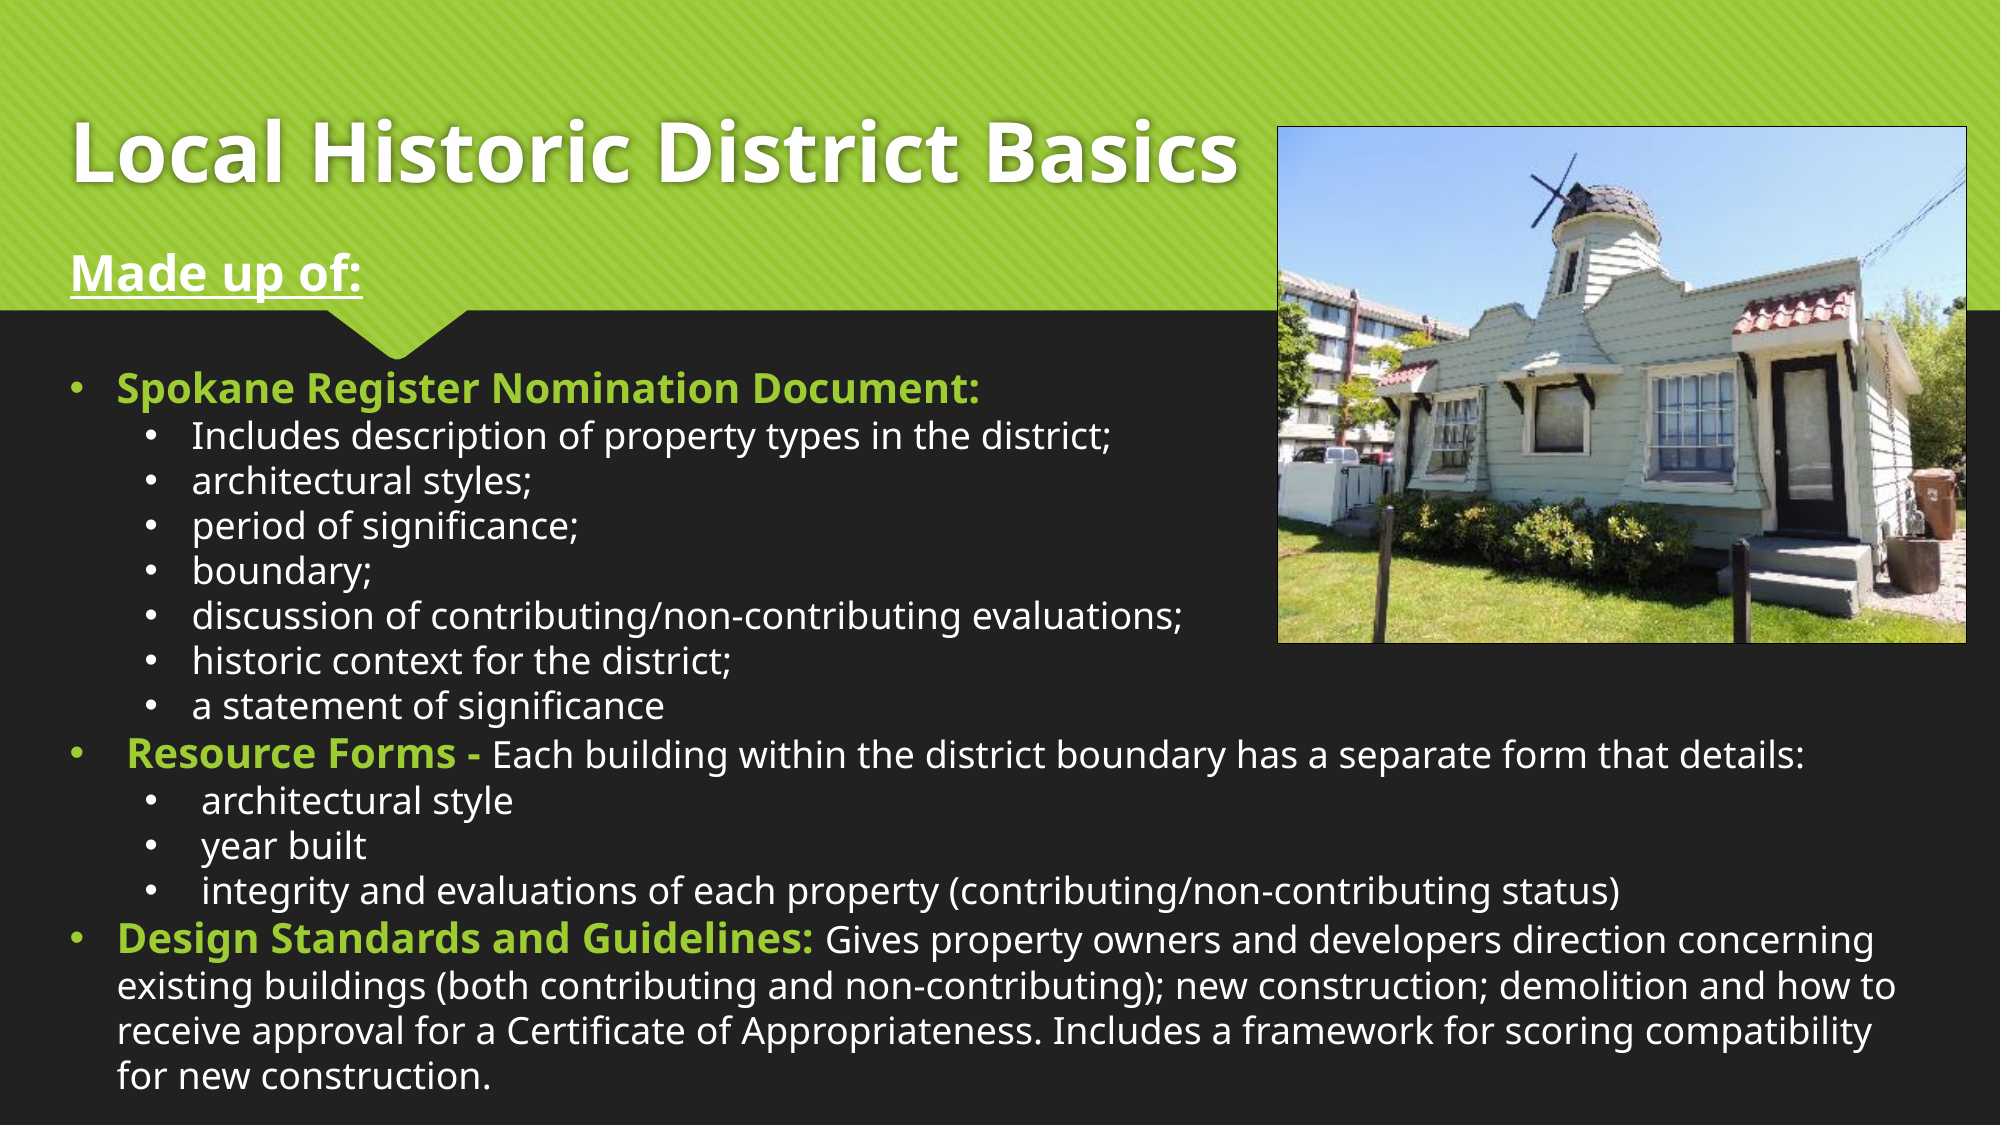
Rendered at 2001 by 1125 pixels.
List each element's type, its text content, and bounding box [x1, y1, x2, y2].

title Local Historic District Basics [54, 47, 1790, 207]
text_box Made up of: Spokane Register Nomination Document: Includes description of property types in the district; architectural styles; period of significance; boundary; discussion of contributing/non-contributing evaluations; historic context for the district; a statement of significance Resource Forms - Each building within the district boundary has a separate form that details: architectural style year built integrity and evaluations of each property (contributing/non-contributing status) Design Standards and Guidelines: Gives property owners and developers direction concerning existing buildings (both contributing and non-contributing); new construction; demolition and how to receive approval for a Certificate of Appropriateness. Includes a framework for scoring compatibility for new construction. [54, 234, 1945, 1125]
picture [1277, 126, 1967, 644]
